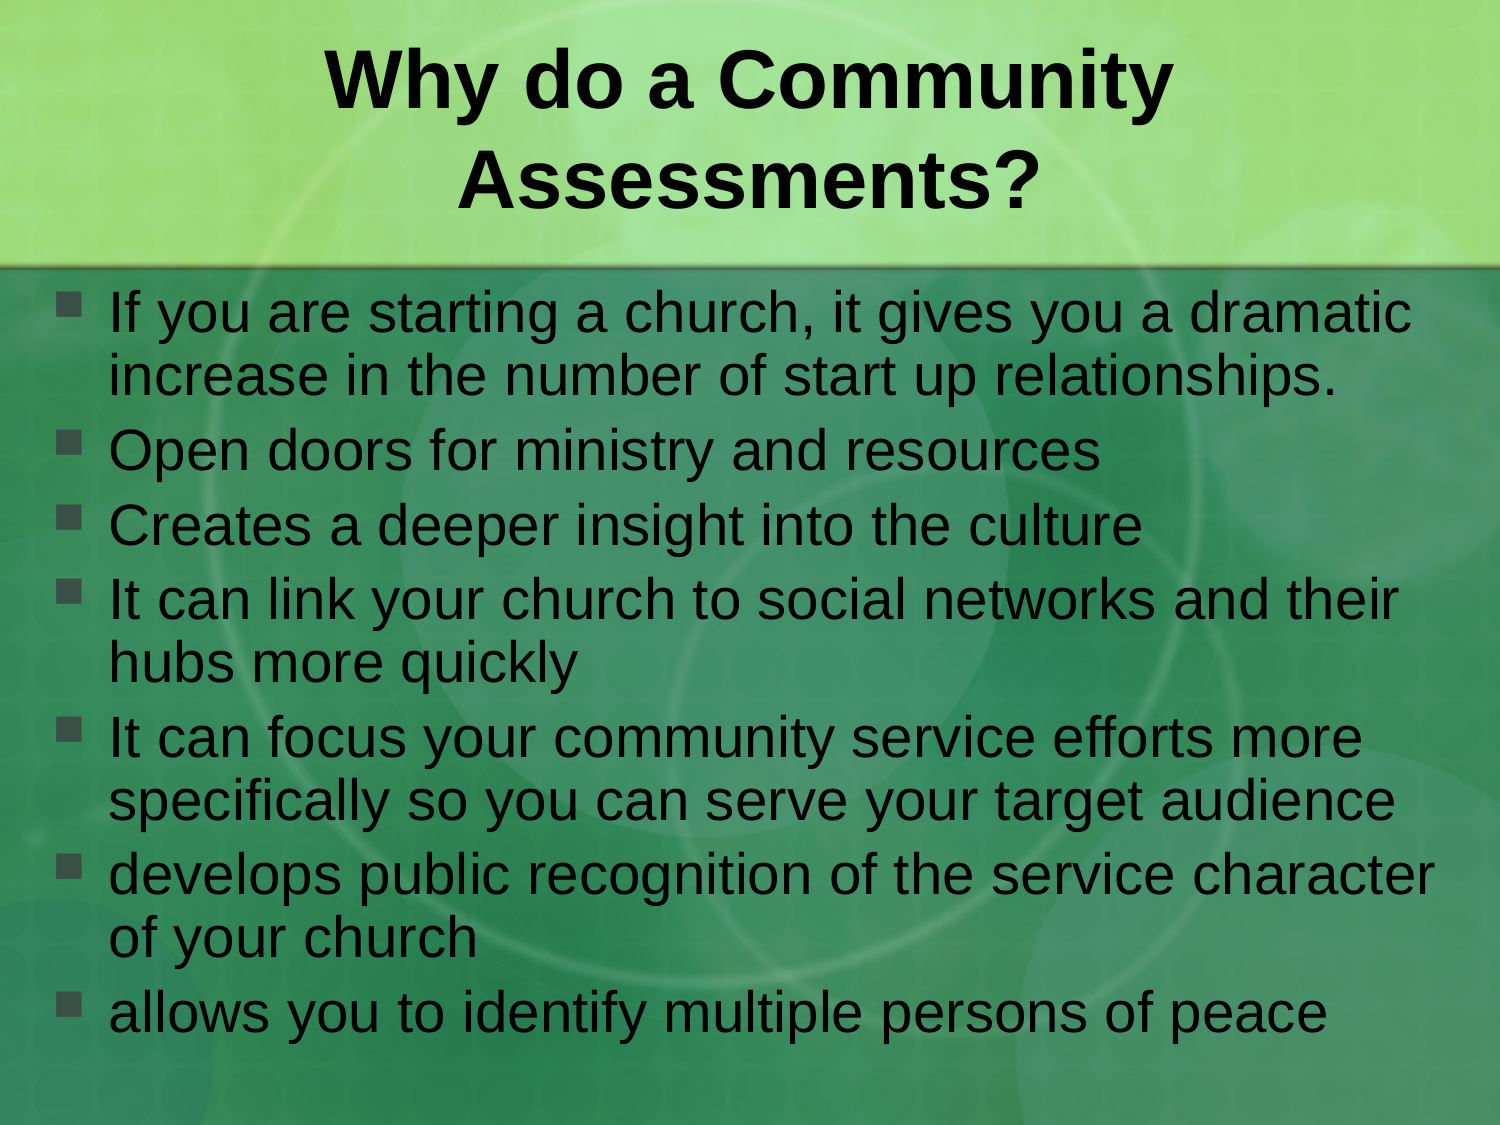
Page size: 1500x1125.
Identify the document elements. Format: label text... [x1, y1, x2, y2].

title Why do a Community Assessments? [37, 24, 1463, 226]
picture [0, 0, 1500, 1125]
list If you are starting a church, it gives you a dramatic increase in the number of start up relationships. Open doors for ministry and resources Creates a deeper insight into the culture It can link your church to social networks and their hubs more quickly It can focus your community service efforts more specifically so you can serve your target audience develops public recognition of the service character of your church allows you to identify multiple persons of peace [37, 274, 1463, 1101]
